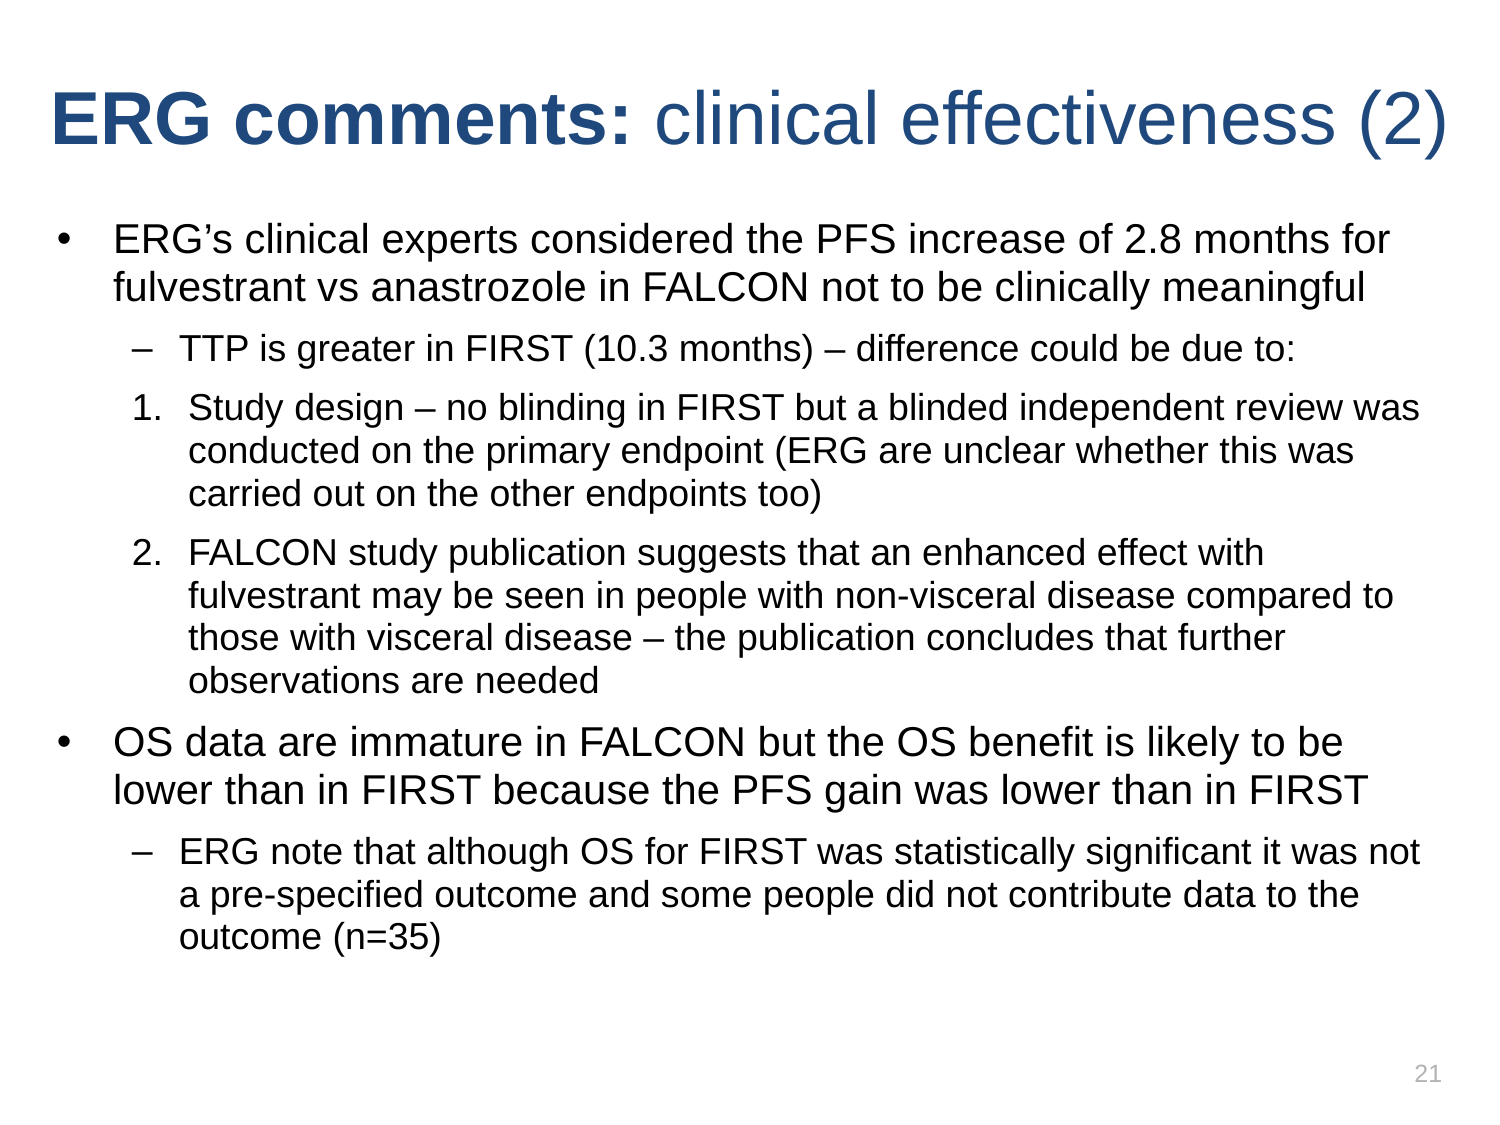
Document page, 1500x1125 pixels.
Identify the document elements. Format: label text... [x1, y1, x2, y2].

title ERG comments: clinical effectiveness (2) [29, 43, 1471, 198]
list ERG’s clinical experts considered the PFS increase of 2.8 months for fulvestrant vs anastrozole in FALCON not to be clinically meaningful TTP is greater in FIRST (10.3 months) – difference could be due to: Study design – no blinding in FIRST but a blinded independent review was conducted on the primary endpoint (ERG are unclear whether this was carried out on the other endpoints too) FALCON study publication suggests that an enhanced effect with fulvestrant may be seen in people with non-visceral disease compared to those with visceral disease – the publication concludes that further observations are needed OS data are immature in FALCON but the OS benefit is likely to be lower than in FIRST because the PFS gain was lower than in FIRST ERG note that although OS for FIRST was statistically significant it was not a pre-specified outcome and some people did not contribute data to the outcome (n=35) [41, 208, 1459, 1035]
slide_number 21 [1119, 1042, 1458, 1103]
